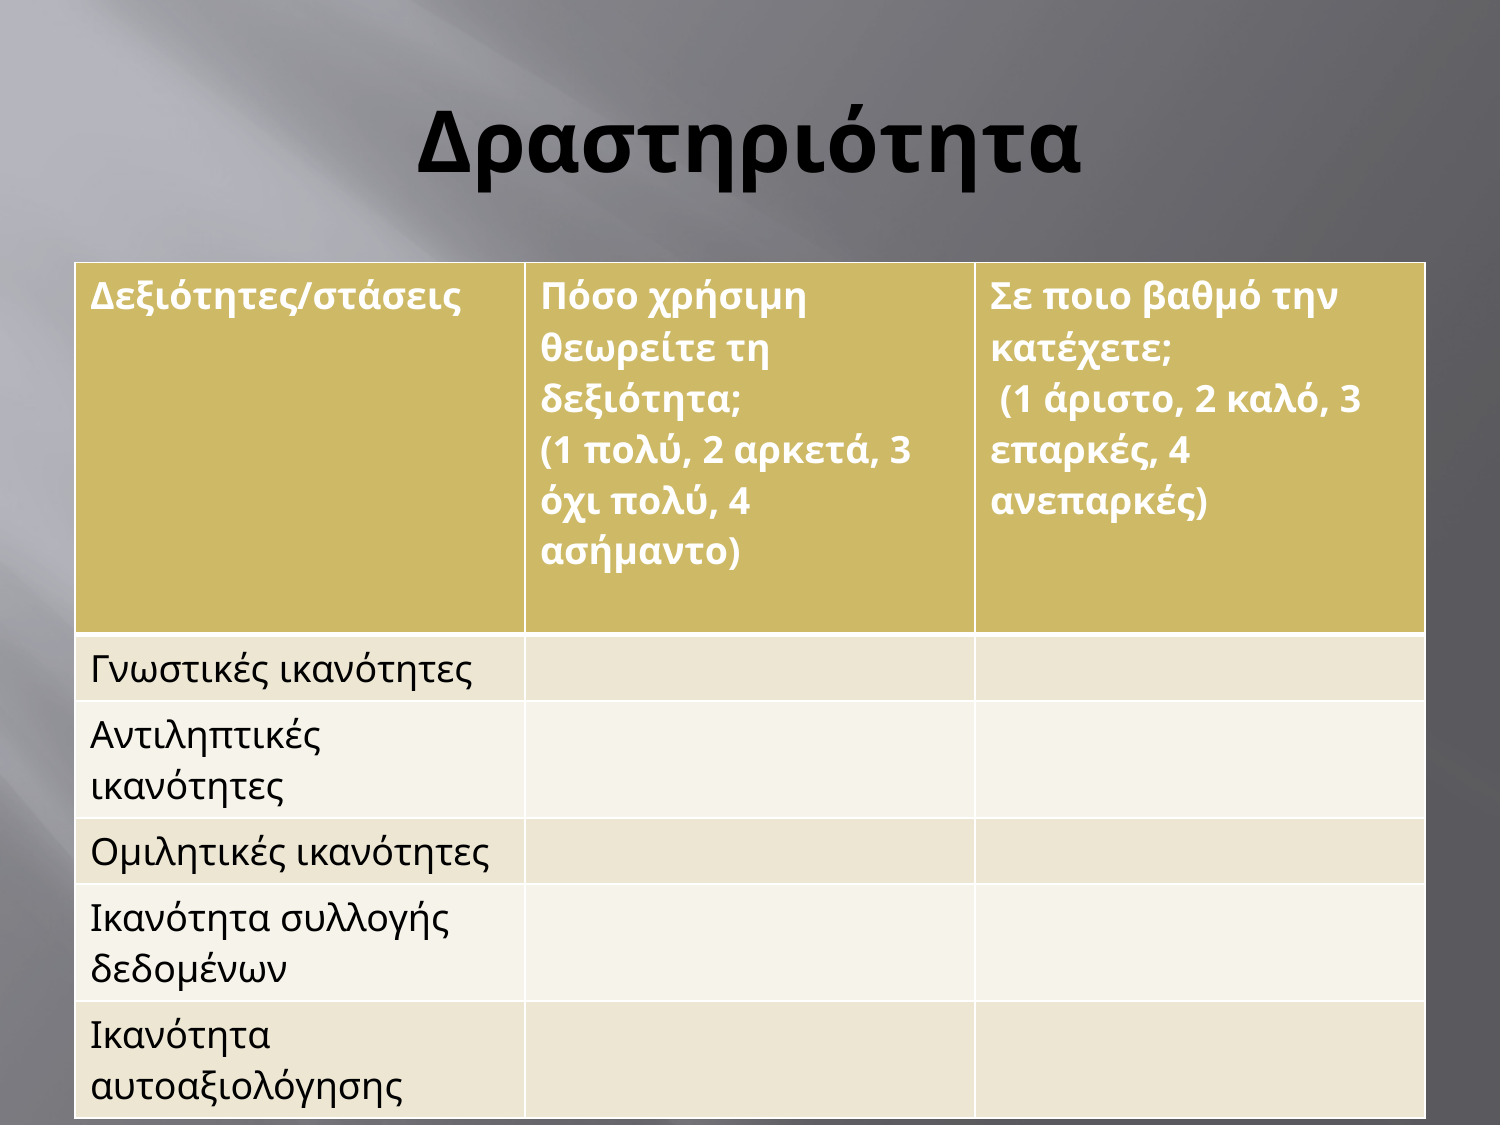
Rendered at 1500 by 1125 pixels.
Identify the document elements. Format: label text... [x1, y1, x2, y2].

table_cell [526, 702, 974, 817]
table_cell [526, 819, 974, 883]
table_cell Ομιλητικές ικανότητες [76, 819, 524, 883]
table_cell [526, 885, 974, 1000]
table_cell [526, 637, 974, 700]
table_cell Ικανότητα αυτοαξιολόγησης [76, 1002, 524, 1117]
table_header Πόσο χρήσιμη θεωρείτε τη δεξιότητα; (1 πολύ, 2 αρκετά, 3 όχι πολύ, 4 ασήμαντο) [526, 263, 974, 632]
table_cell [976, 637, 1424, 700]
title Δραστηριότητα [75, 45, 1425, 233]
table_cell [976, 819, 1424, 883]
table_cell Αντιληπτικές ικανότητες [76, 702, 524, 817]
table_header Σε ποιο βαθμό την κατέχετε; (1 άριστο, 2 καλό, 3 επαρκές, 4 ανεπαρκές) [976, 263, 1424, 632]
table_cell [976, 702, 1424, 817]
table_header Δεξιότητες/στάσεις [76, 263, 524, 632]
table_cell [976, 1002, 1424, 1117]
table_cell [976, 885, 1424, 1000]
table_cell [526, 1002, 974, 1117]
table_cell Γνωστικές ικανότητες [76, 637, 524, 700]
table_cell Ικανότητα συλλογής δεδομένων [76, 885, 524, 1000]
